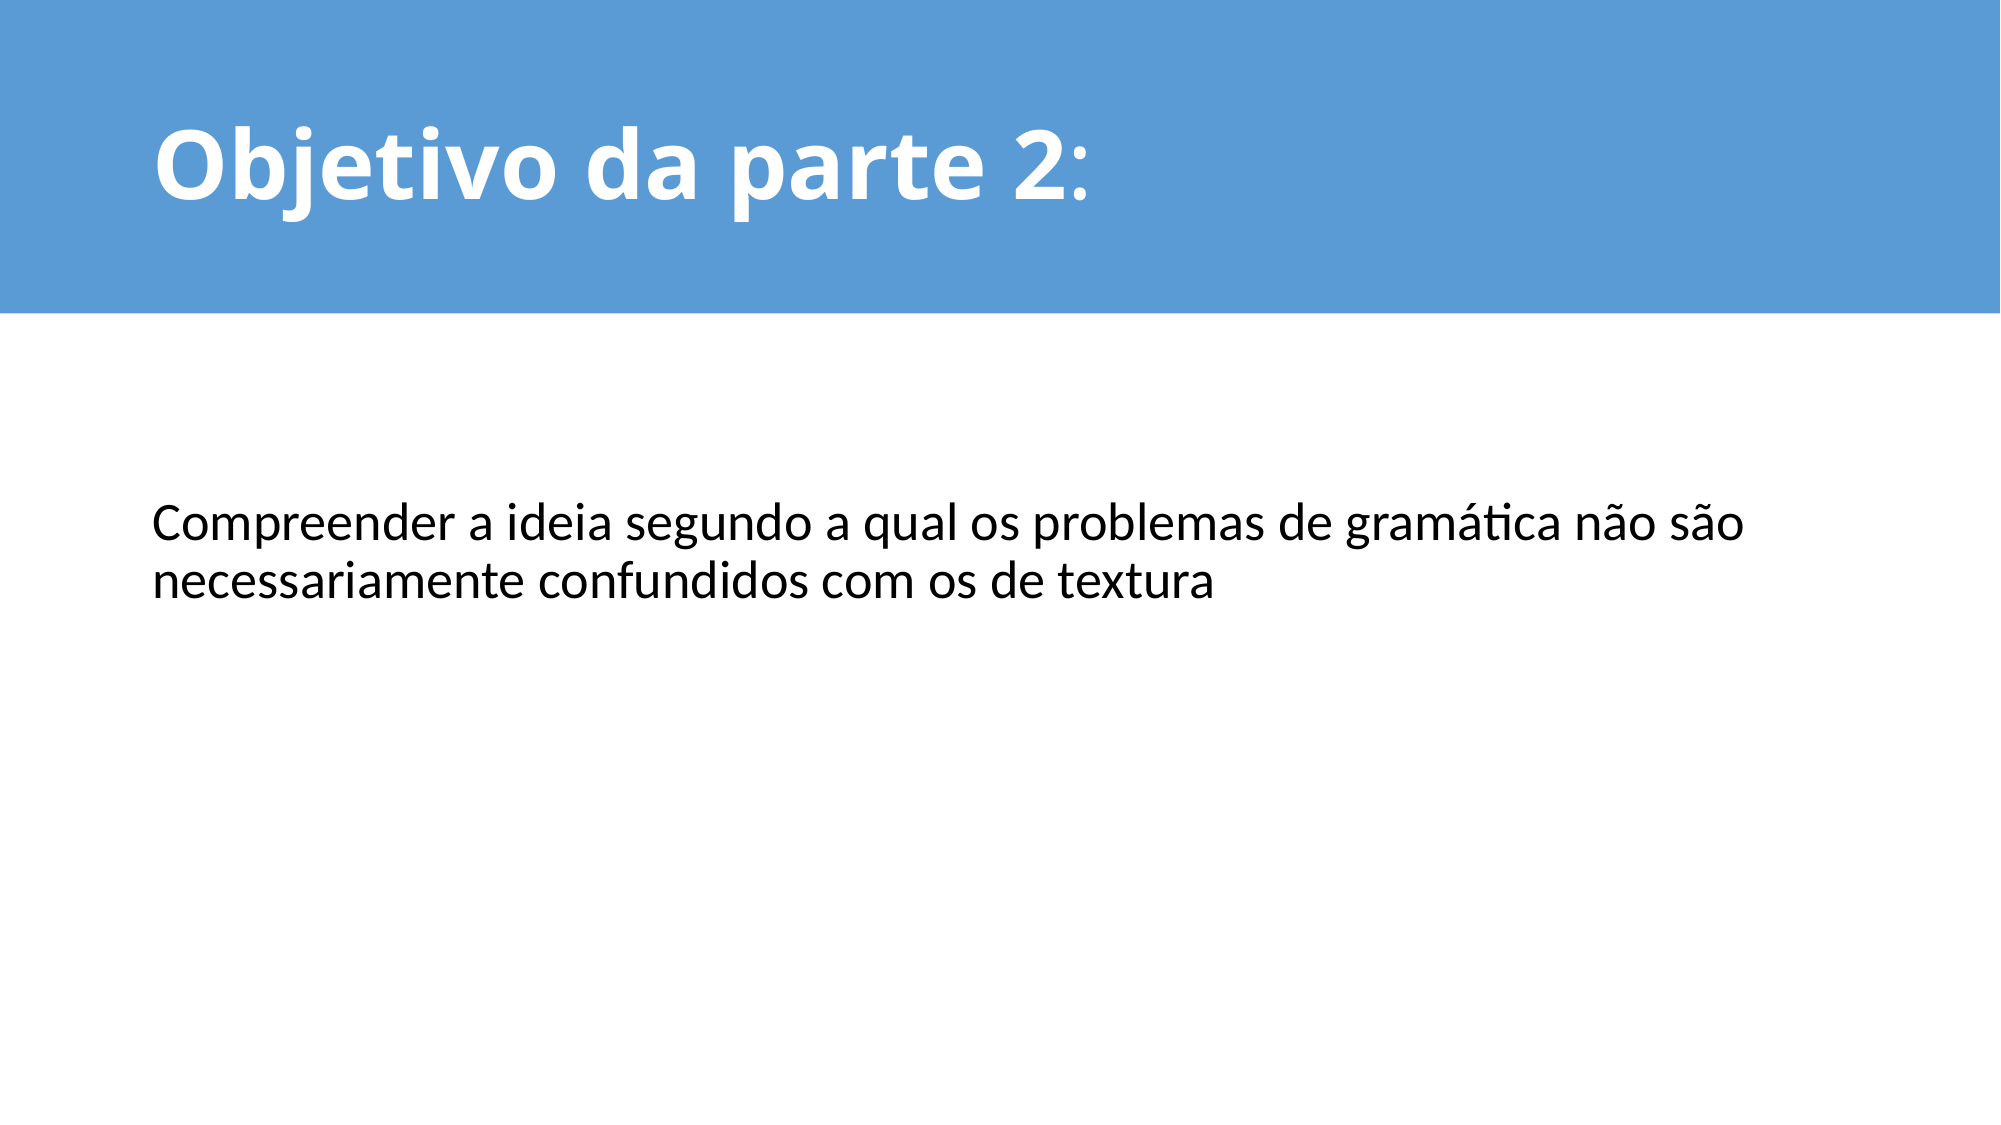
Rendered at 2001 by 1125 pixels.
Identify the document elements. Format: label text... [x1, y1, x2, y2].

list Compreender a ideia segundo a qual os problemas de gramática não são necessariamente confundidos com os de textura [137, 399, 1863, 1014]
title Objetivo da parte 2: [137, 59, 1863, 278]
text_box [0, 0, 2000, 314]
